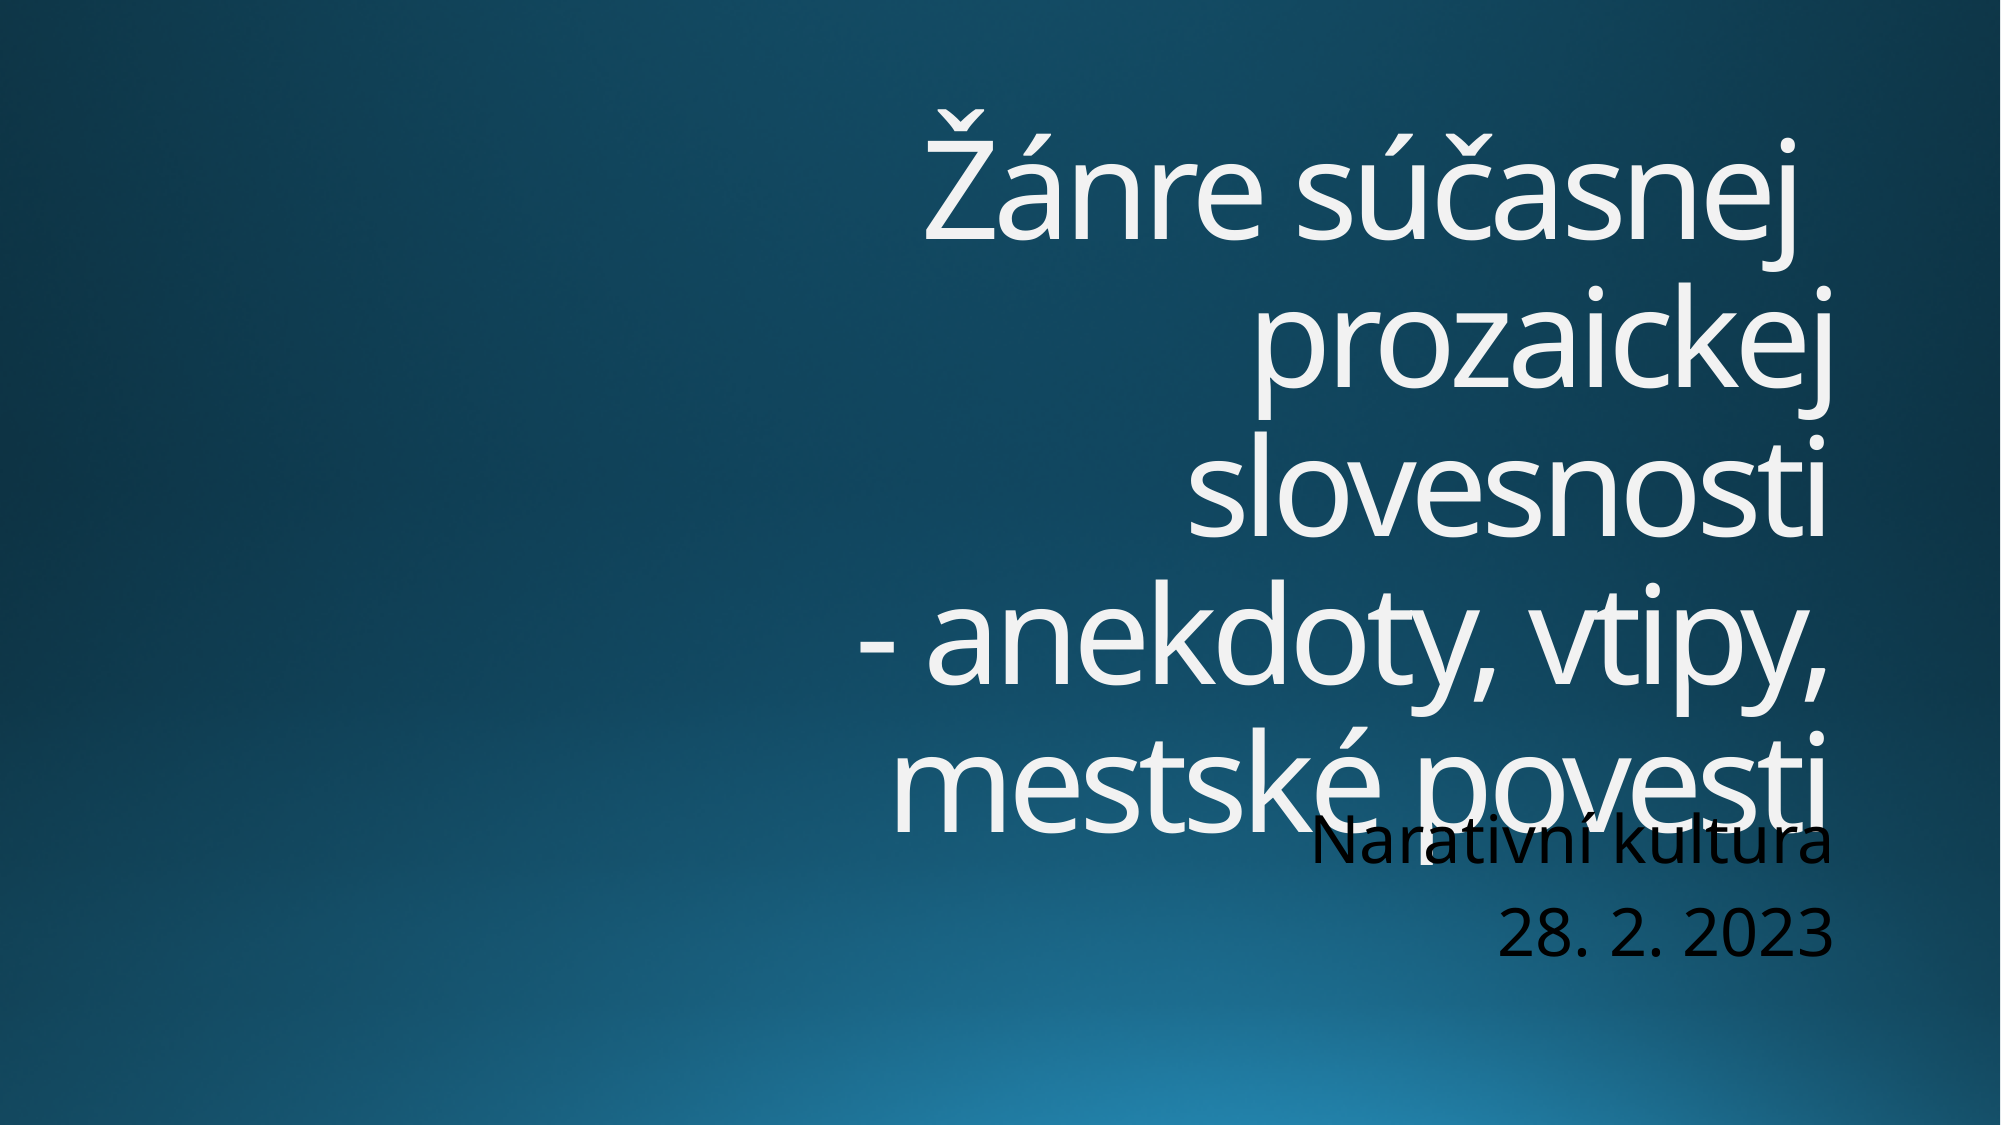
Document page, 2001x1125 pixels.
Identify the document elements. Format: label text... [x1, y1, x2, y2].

picture [0, 0, 2001, 1125]
subtitle Narativní kultura 28. 2. 2023 [932, 674, 1851, 979]
title Žánre súčasnej prozaickej slovesnosti - anekdoty, vtipy, mestské povesti [665, 113, 1851, 891]
